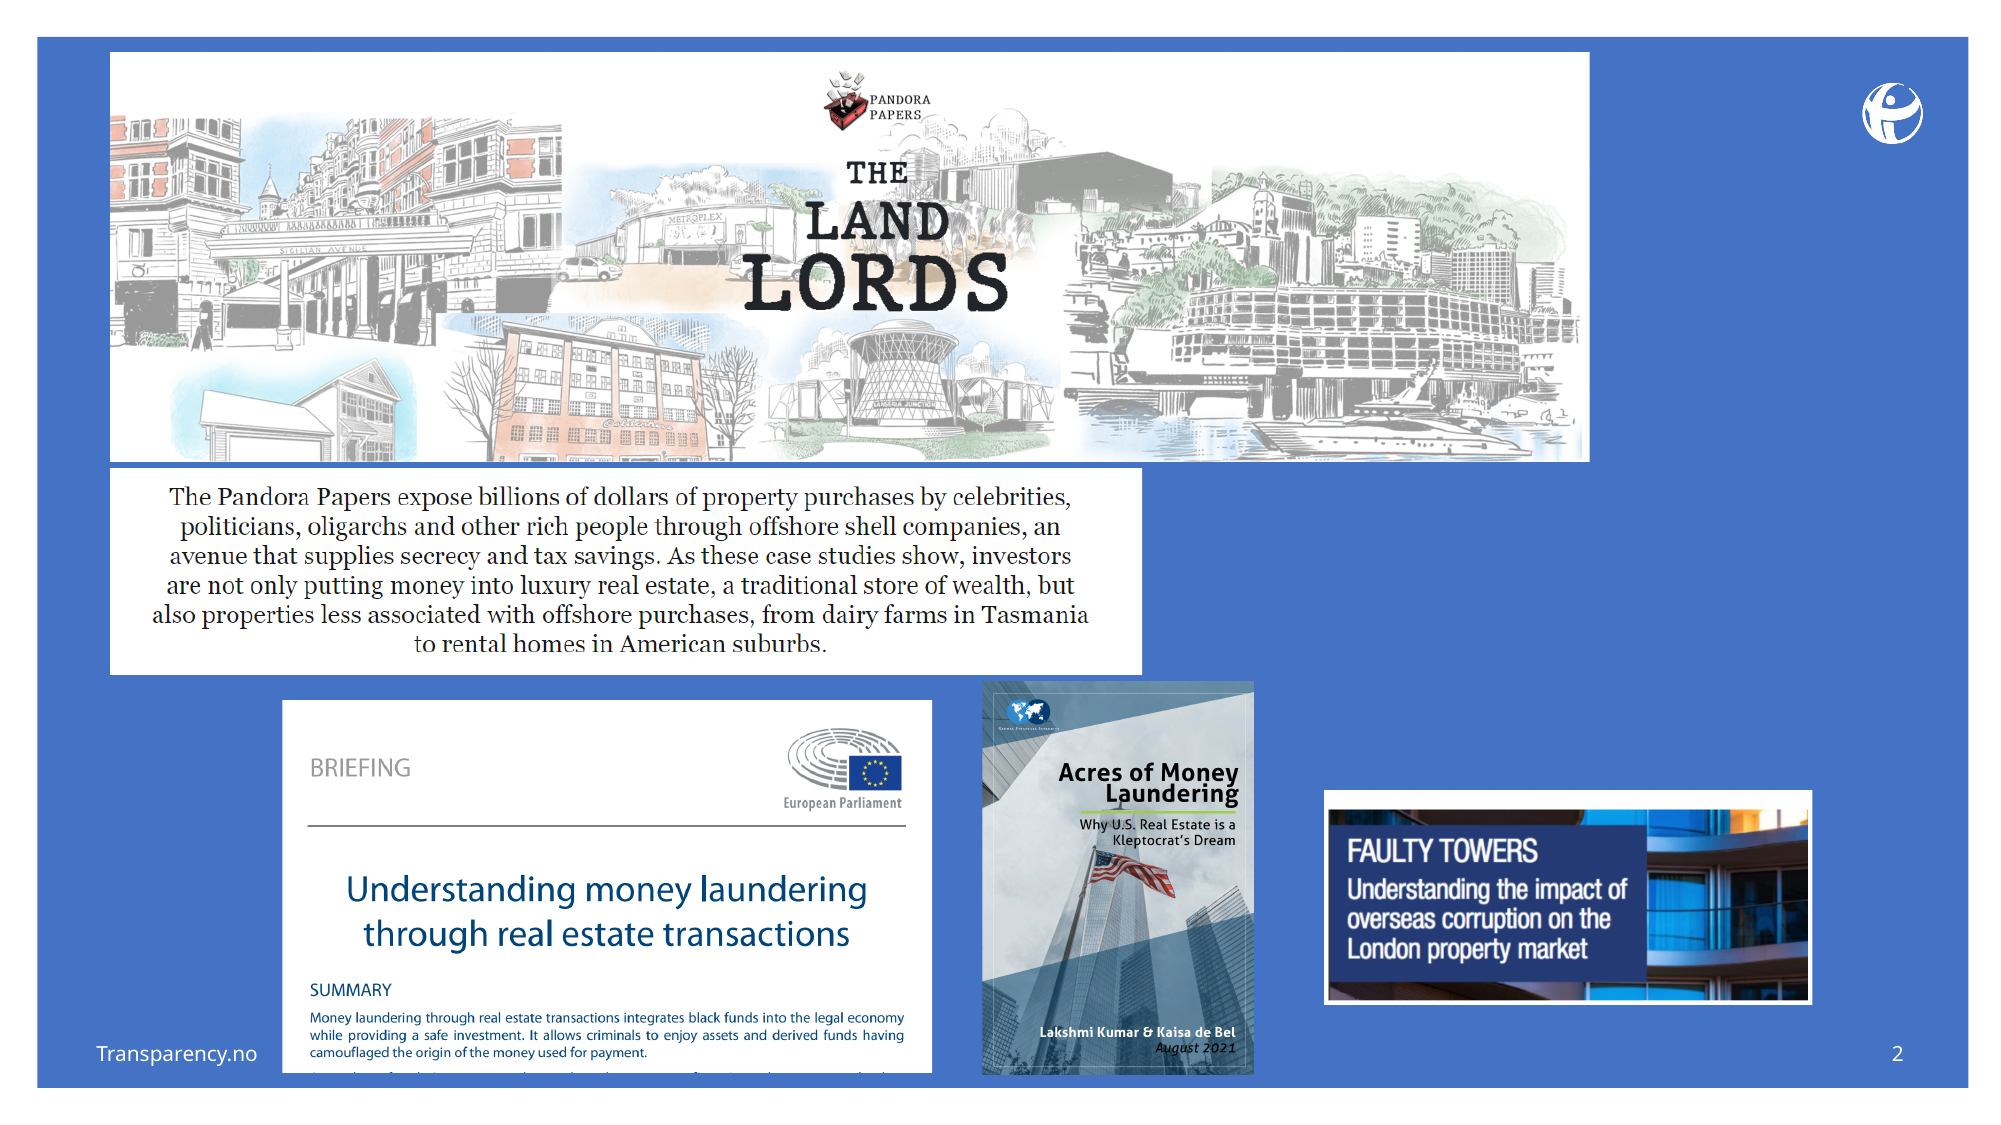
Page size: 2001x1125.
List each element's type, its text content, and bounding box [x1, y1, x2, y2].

picture [982, 681, 1254, 1075]
footer Transparency.no [96, 1024, 627, 1085]
slide_number 2 [1453, 1024, 1904, 1085]
picture [1324, 790, 1813, 1005]
picture [282, 700, 933, 1073]
picture [110, 52, 1590, 462]
picture [110, 468, 1143, 675]
